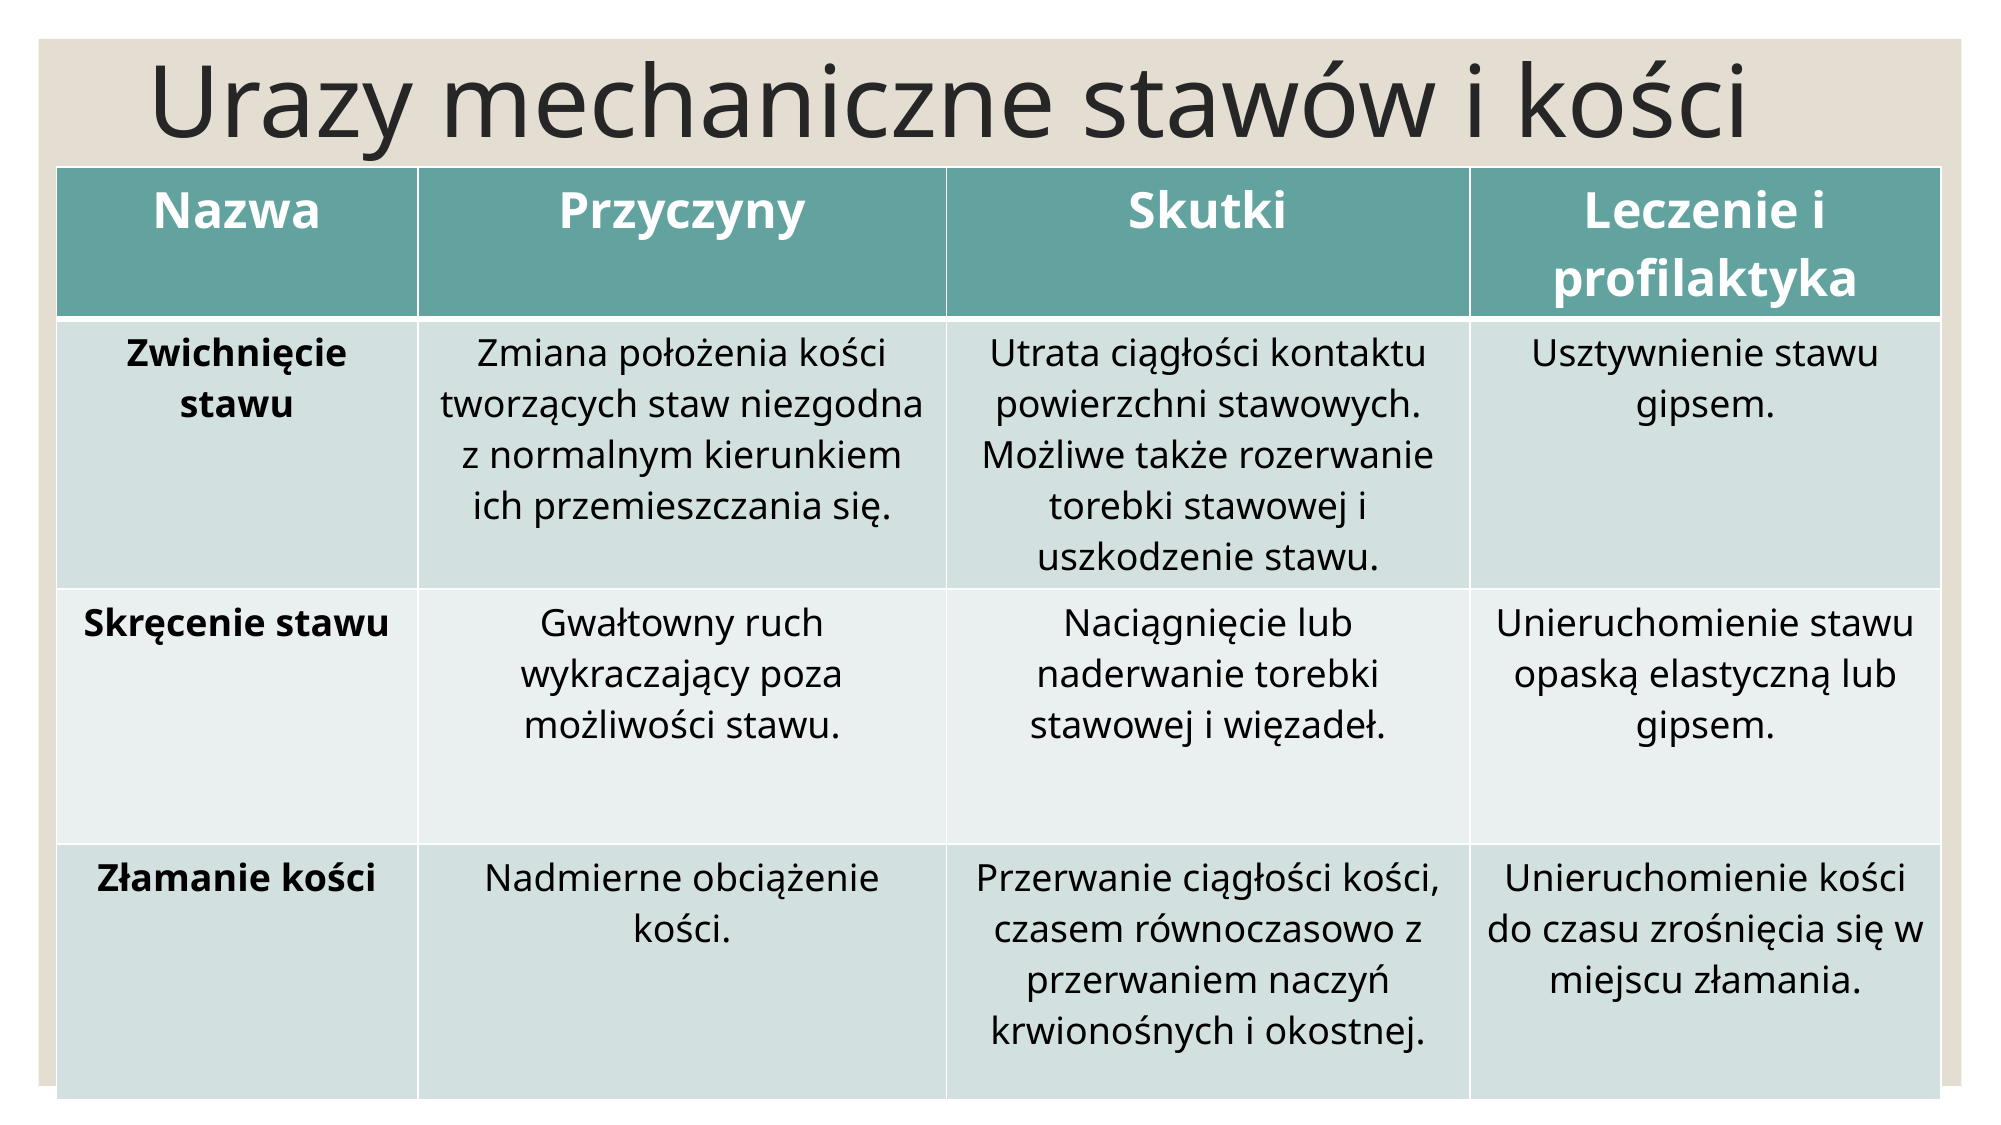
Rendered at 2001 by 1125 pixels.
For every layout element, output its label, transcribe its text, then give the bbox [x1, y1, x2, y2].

table_cell Nadmierne obciążenie kości. [419, 845, 946, 1099]
table_cell Złamanie kości [57, 845, 417, 1099]
table_cell Zmiana położenia kości tworzących staw niezgodna z normalnym kierunkiem ich przemieszczania się. [419, 322, 946, 588]
table_cell Usztywnienie stawu gipsem. [1471, 322, 1940, 588]
table_cell Gwałtowny ruch wykraczający poza możliwości stawu. [419, 590, 946, 843]
title Urazy mechaniczne stawów i kości [132, 0, 1909, 166]
table_cell Skręcenie stawu [57, 590, 417, 843]
table_cell Przerwanie ciągłości kości, czasem równoczasowo z przerwaniem naczyń krwionośnych i okostnej. [947, 845, 1469, 1099]
table_header Przyczyny [419, 168, 946, 316]
table_header Skutki [947, 168, 1469, 316]
table_header Leczenie i profilaktyka [1471, 168, 1940, 316]
table_header Nazwa [57, 168, 417, 316]
table_cell Naciągnięcie lub naderwanie torebki stawowej i więzadeł. [947, 590, 1469, 843]
table_cell Unieruchomienie kości do czasu zrośnięcia się w miejscu złamania. [1471, 845, 1940, 1099]
table_cell Utrata ciągłości kontaktu powierzchni stawowych. Możliwe także rozerwanie torebki stawowej i uszkodzenie stawu. [947, 322, 1469, 588]
table_cell Unieruchomienie stawu opaską elastyczną lub gipsem. [1471, 590, 1940, 843]
table_cell Zwichnięcie stawu [57, 322, 417, 588]
